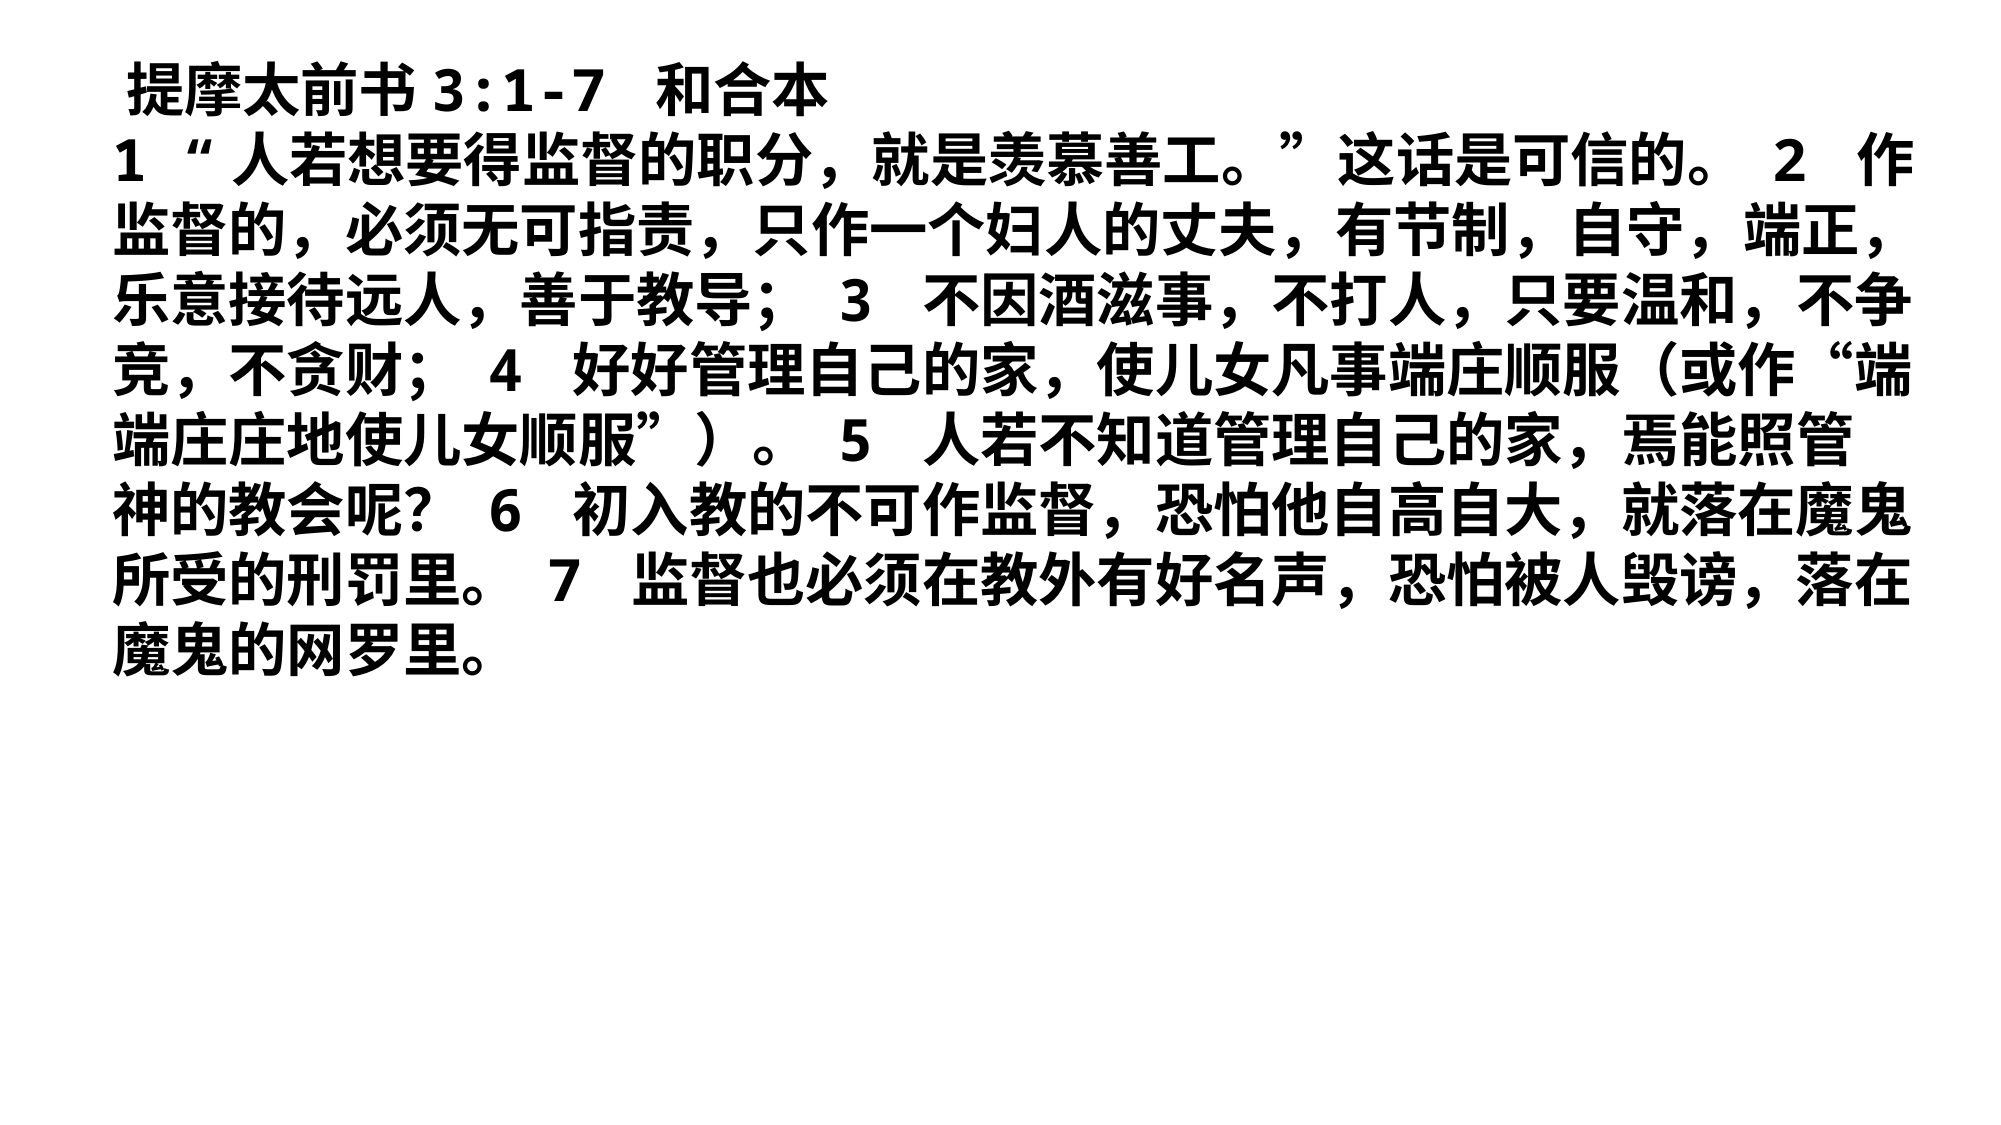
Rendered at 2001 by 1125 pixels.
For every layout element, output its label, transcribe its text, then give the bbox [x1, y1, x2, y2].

text_box ‪‪‪提摩太前书‬3:1-7 和合本 1 “人若想要得监督的职分，就是羡慕善工。”这话是可信的。 2 作监督的，必须无可指责，只作一个妇人的丈夫，有节制，自守，端正，乐意接待远人，善于教导； 3 不因酒滋事，不打人，只要温和，不争竞，不贪财； 4 好好管理自己的家，使儿女凡事端庄顺服（或作“端端庄庄地使儿女顺服”）。 5 人若不知道管理自己的家，焉能照管 神的教会呢？ 6 初入教的不可作监督，恐怕他自高自大，就落在魔鬼所受的刑罚里。 7 监督也必须在教外有好名声，恐怕被人毁谤，落在魔鬼的网罗里。 [97, 45, 1941, 690]
